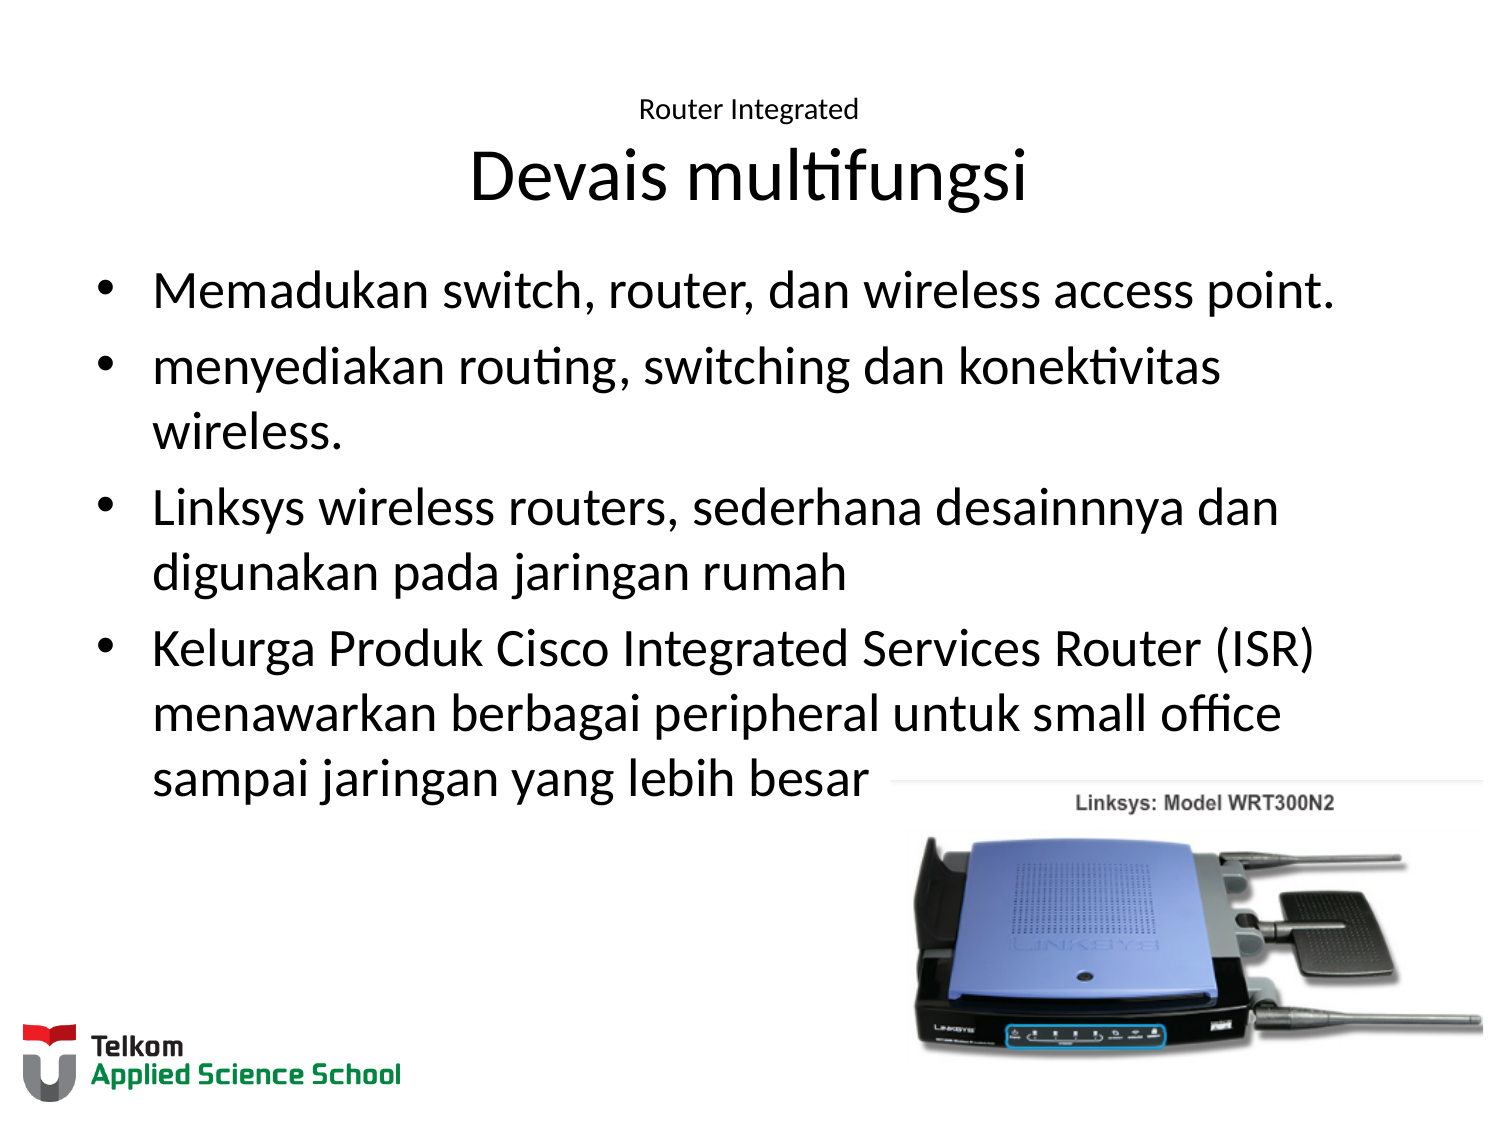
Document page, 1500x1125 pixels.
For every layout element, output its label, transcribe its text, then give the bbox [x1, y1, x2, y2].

picture [890, 780, 1484, 1085]
list Memadukan switch, router, dan wireless access point. menyediakan routing, switching dan konektivitas wireless. Linksys wireless routers, sederhana desainnnya dan digunakan pada jaringan rumah Kelurga Produk Cisco Integrated Services Router (ISR) menawarkan berbagai peripheral untuk small office sampai jaringan yang lebih besar [81, 247, 1417, 1125]
picture [23, 1024, 81, 1102]
title Router Integrated Devais multifungsi [55, 80, 1443, 224]
